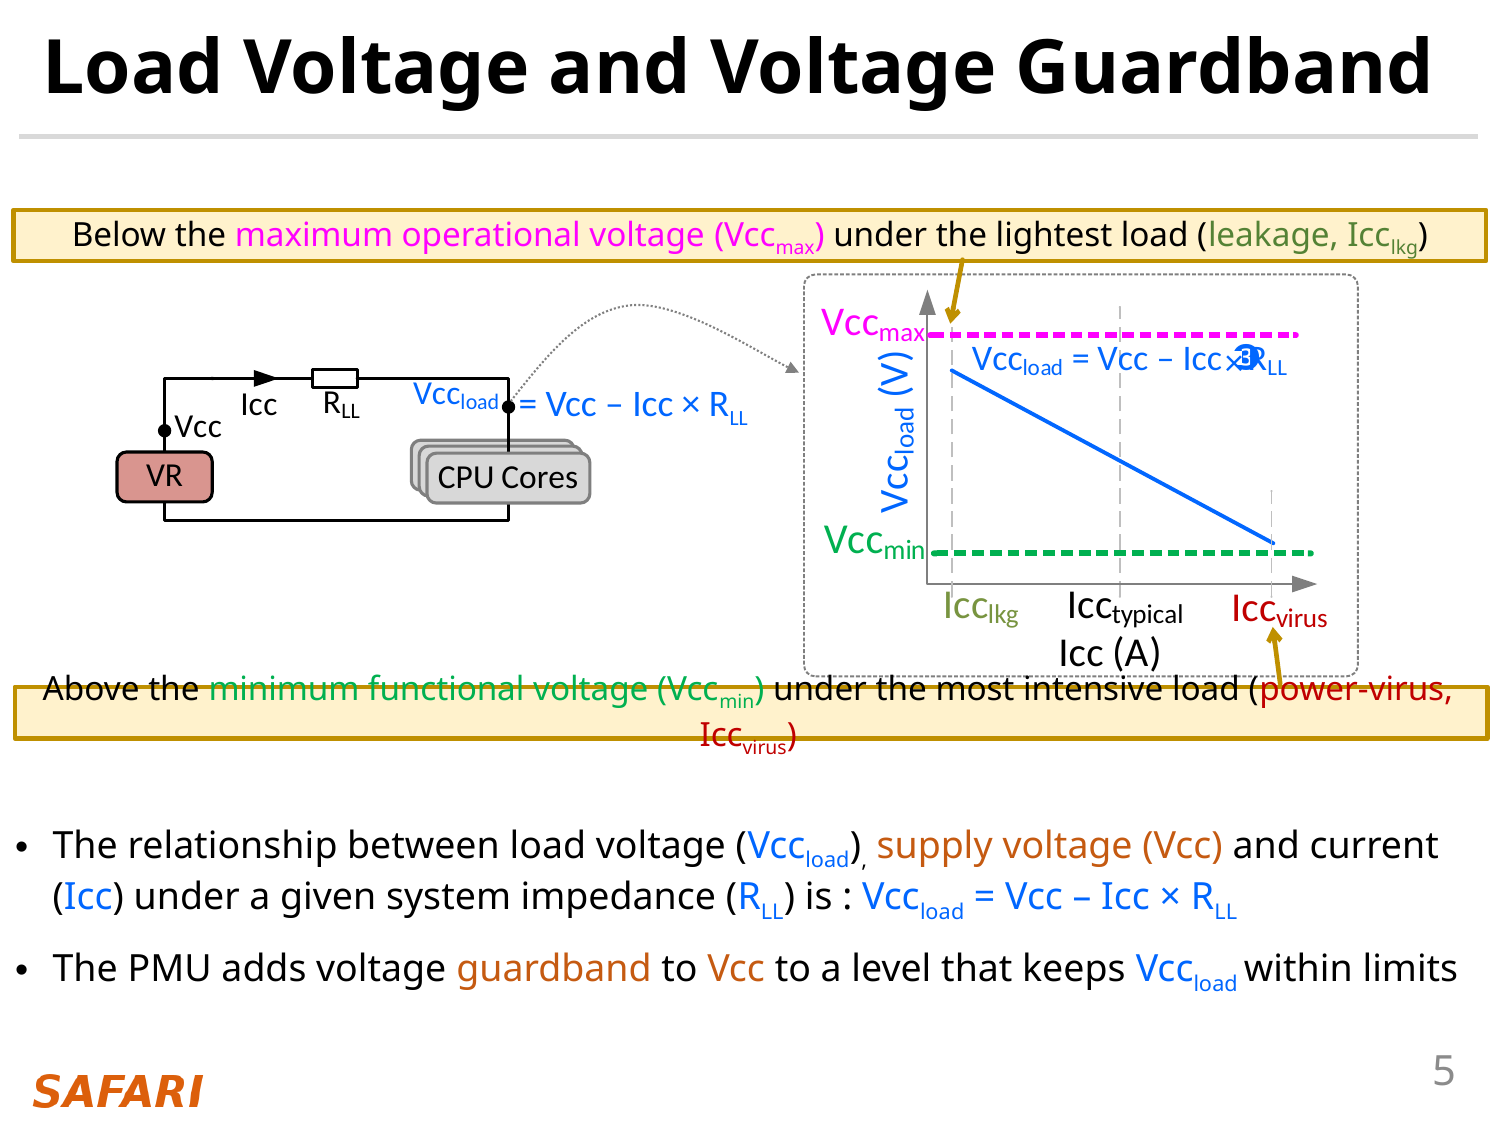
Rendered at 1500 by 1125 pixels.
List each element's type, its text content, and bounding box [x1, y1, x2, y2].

list The relationship between load voltage (Vccload), supply voltage (Vcc) and current (Icc) under a given system impedance (RLL) is : Vccload = Vcc – Icc × RLL The PMU adds voltage guardband to Vcc to a level that keeps Vccload within limits [0, 813, 1500, 1125]
text_box Above the minimum functional voltage (Vccmin) under the most intensive load (power-virus, Iccvirus) [14, 686, 1488, 740]
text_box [796, 283, 1301, 369]
title Load Voltage and Voltage Guardband [27, 21, 1500, 122]
text_box Below the maximum operational voltage (Vccmax) under the lightest load (leakage, Icclkg) [13, 209, 1487, 269]
text_box = Vcc – Icc × RLL [605, 377, 763, 438]
text_box [542, 303, 799, 392]
picture [798, 269, 1362, 700]
picture [112, 361, 605, 524]
